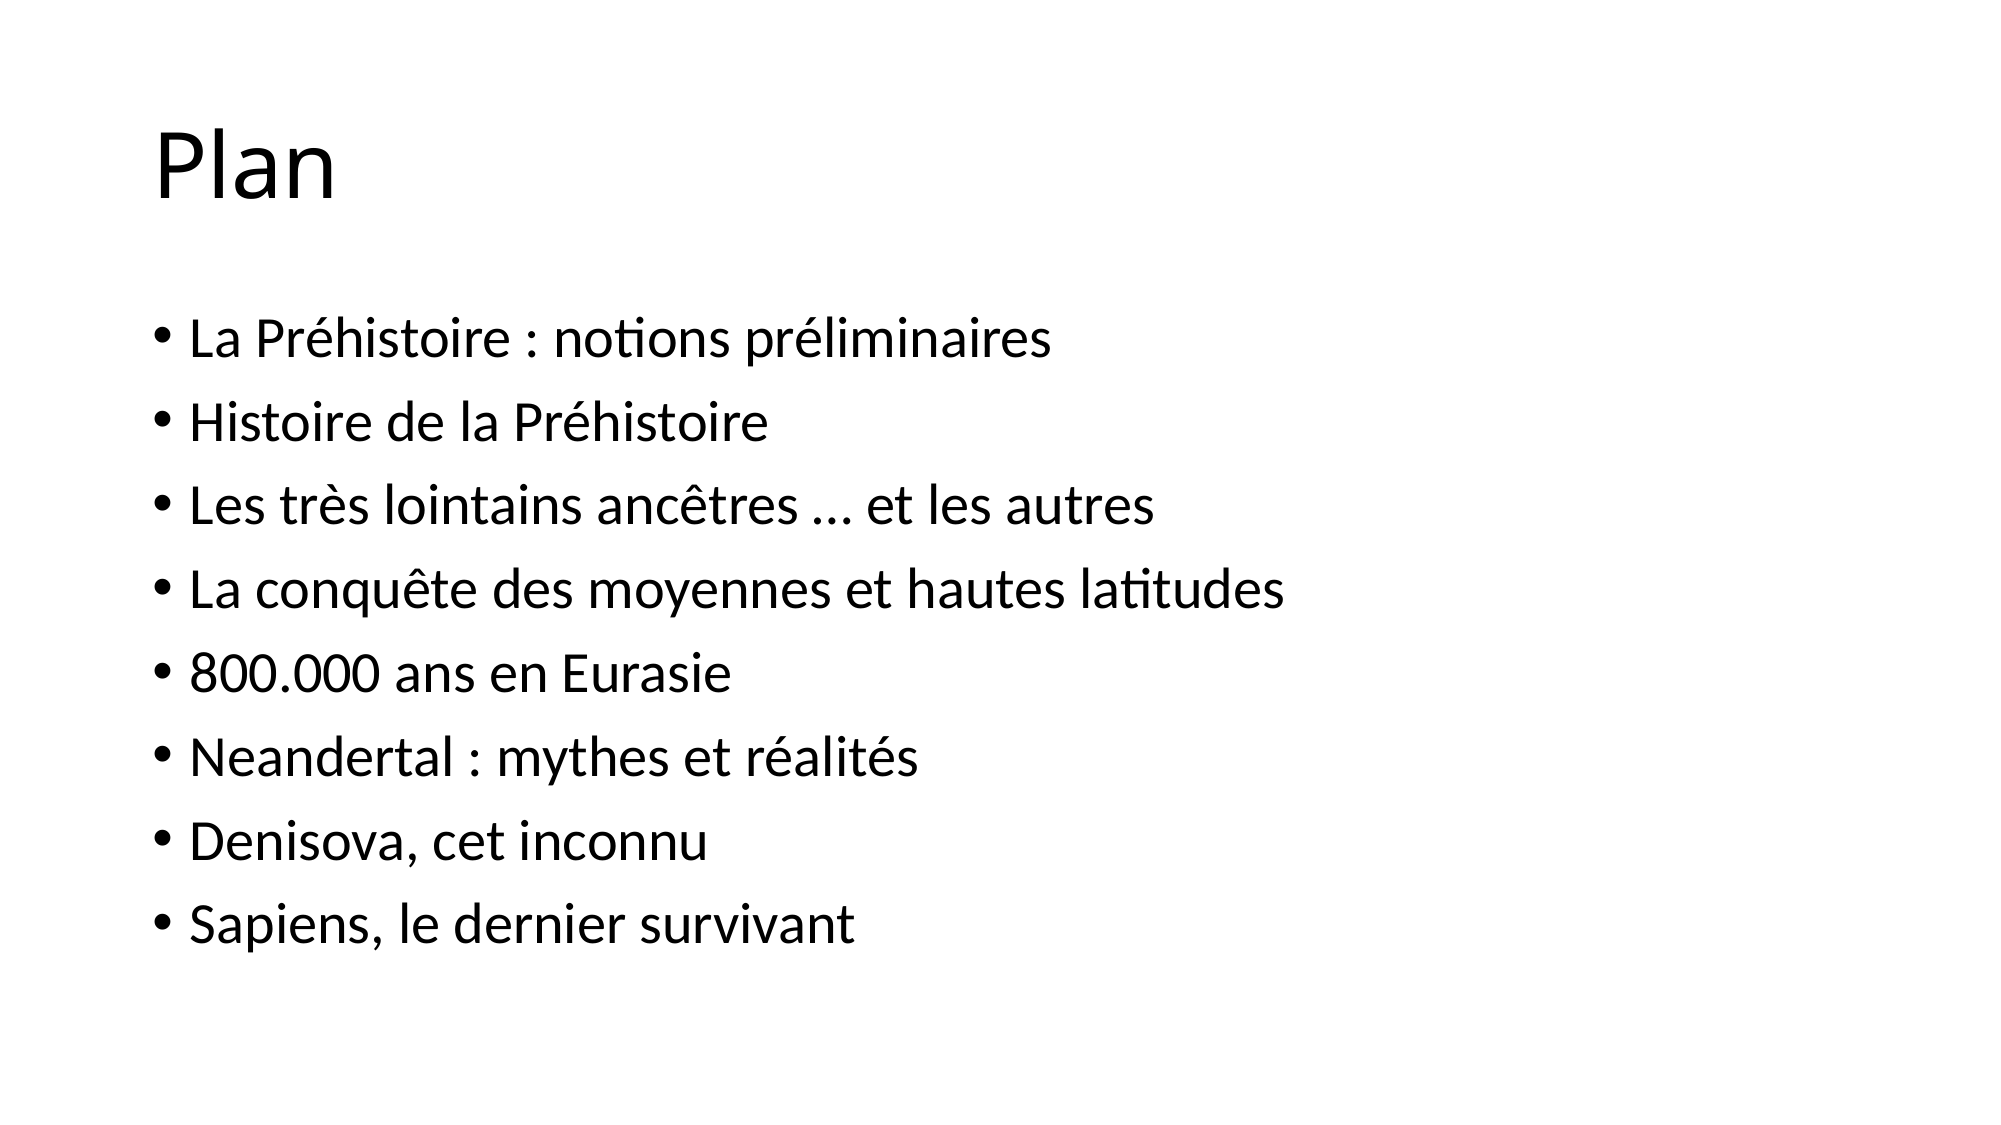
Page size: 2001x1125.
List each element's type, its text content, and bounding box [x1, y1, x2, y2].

title Plan [137, 59, 1863, 278]
list La Préhistoire : notions préliminaires Histoire de la Préhistoire Les très lointains ancêtres … et les autres La conquête des moyennes et hautes latitudes 800.000 ans en Eurasie Neandertal : mythes et réalités Denisova, cet inconnu Sapiens, le dernier survivant [137, 299, 1863, 1014]
